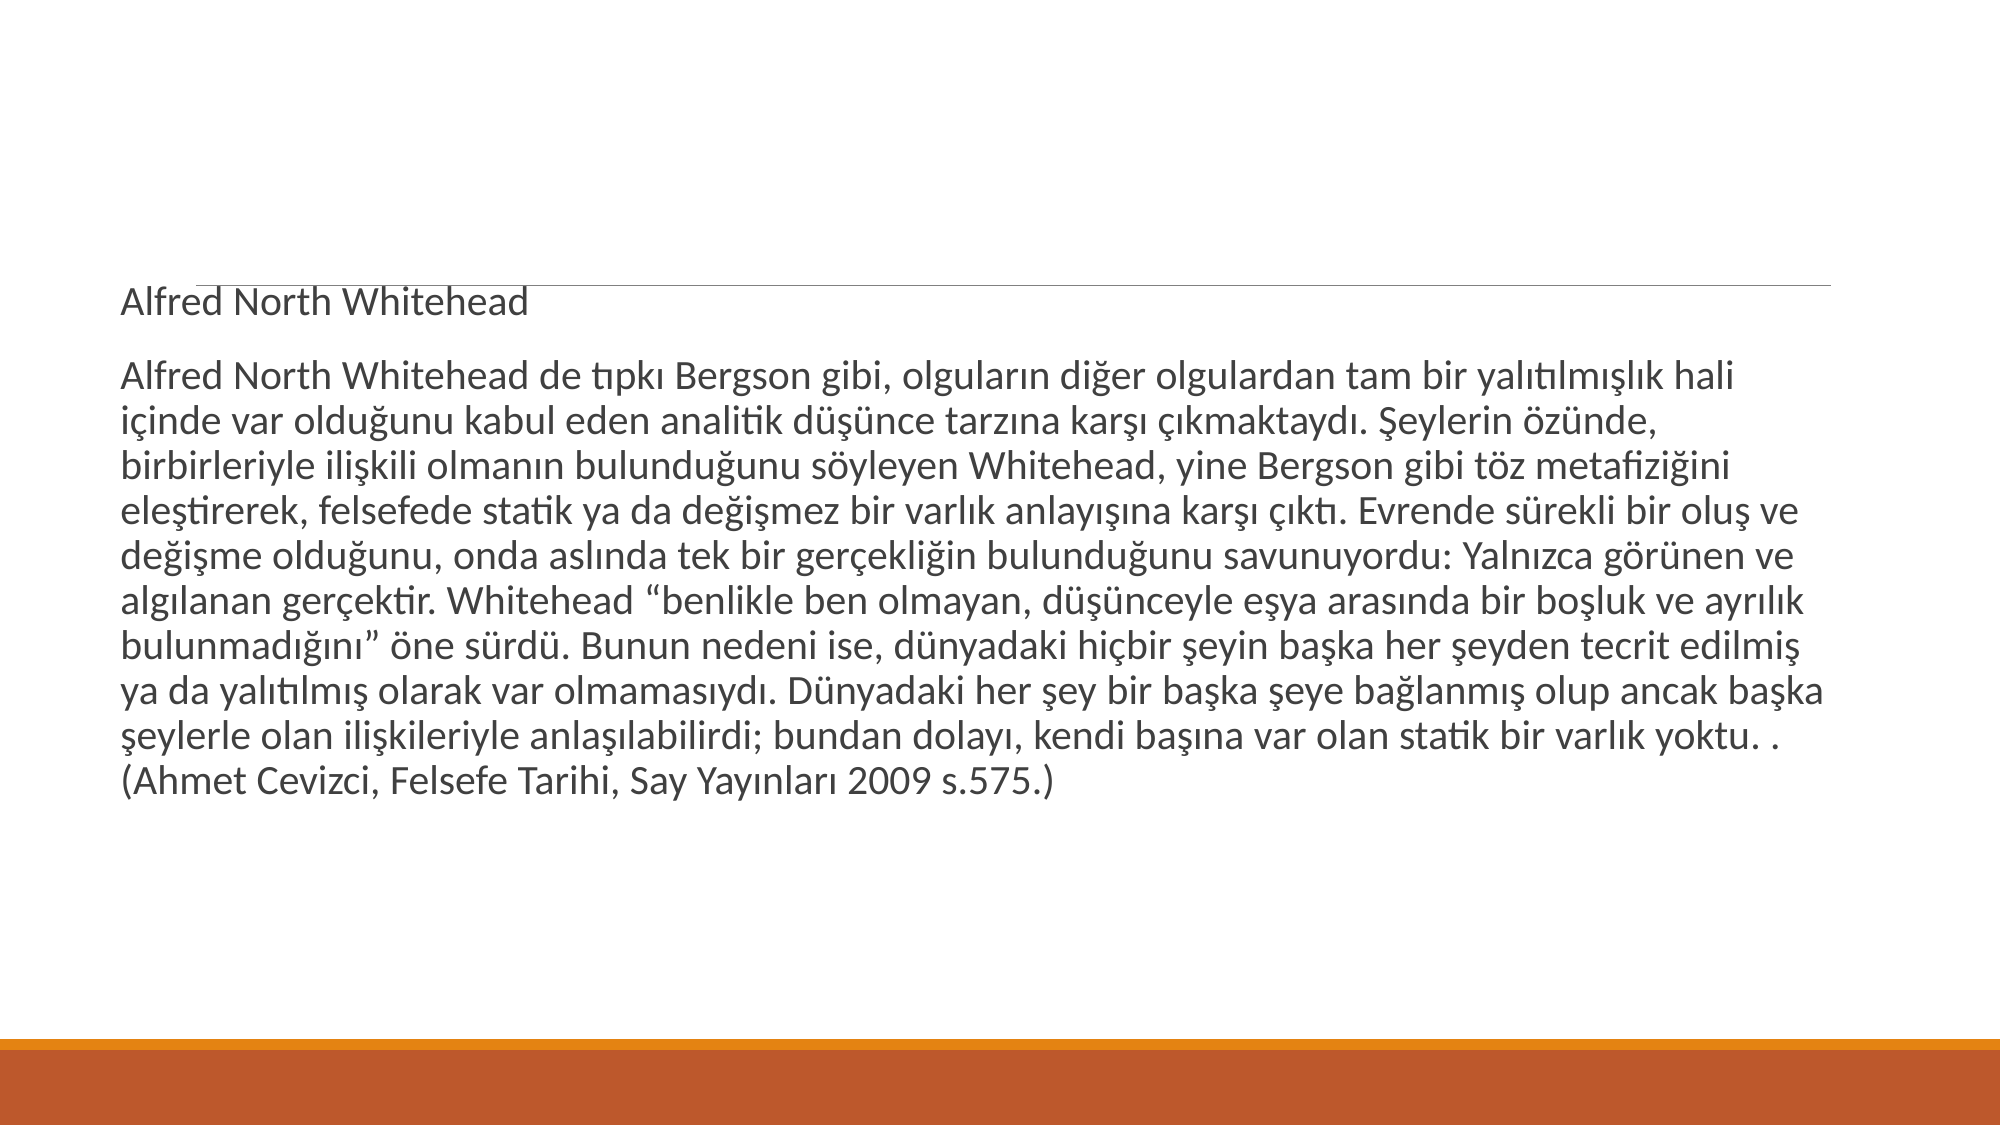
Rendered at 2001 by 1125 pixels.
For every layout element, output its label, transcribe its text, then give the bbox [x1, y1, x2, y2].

list Alfred North Whitehead Alfred North Whitehead de tıpkı Bergson gibi, olguların diğer olgulardan tam bir yalıtılmışlık hali içinde var olduğunu kabul eden analitik düşünce tarzına karşı çıkmaktaydı. Şeylerin özünde, birbirleriyle ilişkili olmanın bulunduğunu söyleyen Whitehead, yine Bergson gibi töz metafiziğini eleştirerek, felsefede statik ya da değişmez bir varlık anlayışına karşı çıktı. Evrende sürekli bir oluş ve değişme olduğunu, onda aslında tek bir gerçekliğin bulunduğunu savunuyordu: Yalnızca görünen ve algılanan gerçektir. Whitehead “benlikle ben olmayan, düşünceyle eşya arasında bir boşluk ve ayrılık bulunmadığını” öne sürdü. Bunun nedeni ise, dünyadaki hiçbir şeyin başka her şeyden tecrit edilmiş ya da yalıtılmış olarak var olmamasıydı. Dünyadaki her şey bir başka şeye bağlanmış olup ancak başka şeylerle olan ilişkileriyle anlaşılabilirdi; bundan dolayı, kendi başına var olan statik bir varlık yoktu. . (Ahmet Cevizci, Felsefe Tarihi, Say Yayınları 2009 s.575.) [105, 272, 1831, 1014]
